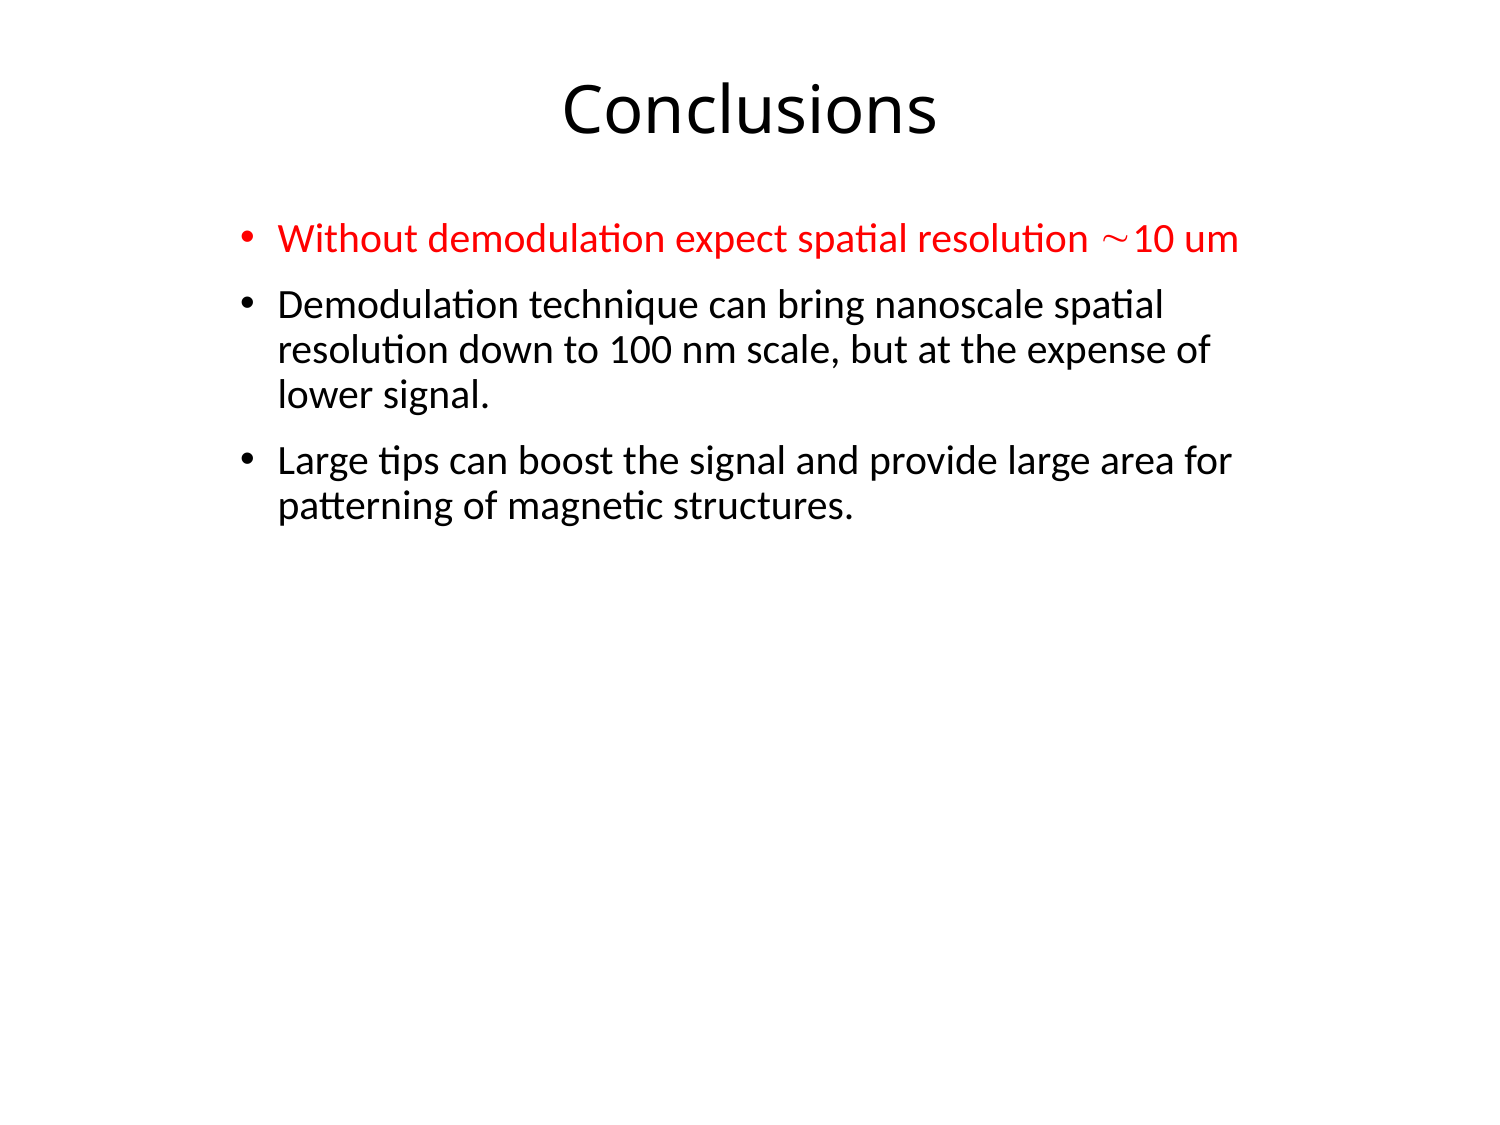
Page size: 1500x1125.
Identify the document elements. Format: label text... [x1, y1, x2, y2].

title Conclusions [103, 63, 1397, 160]
list Without demodulation expect spatial resolution 10 um Demodulation technique can bring nanoscale spatial resolution down to 100 nm scale, but at the expense of lower signal. Large tips can boost the signal and provide large area for patterning of magnetic structures. [225, 208, 1332, 1014]
